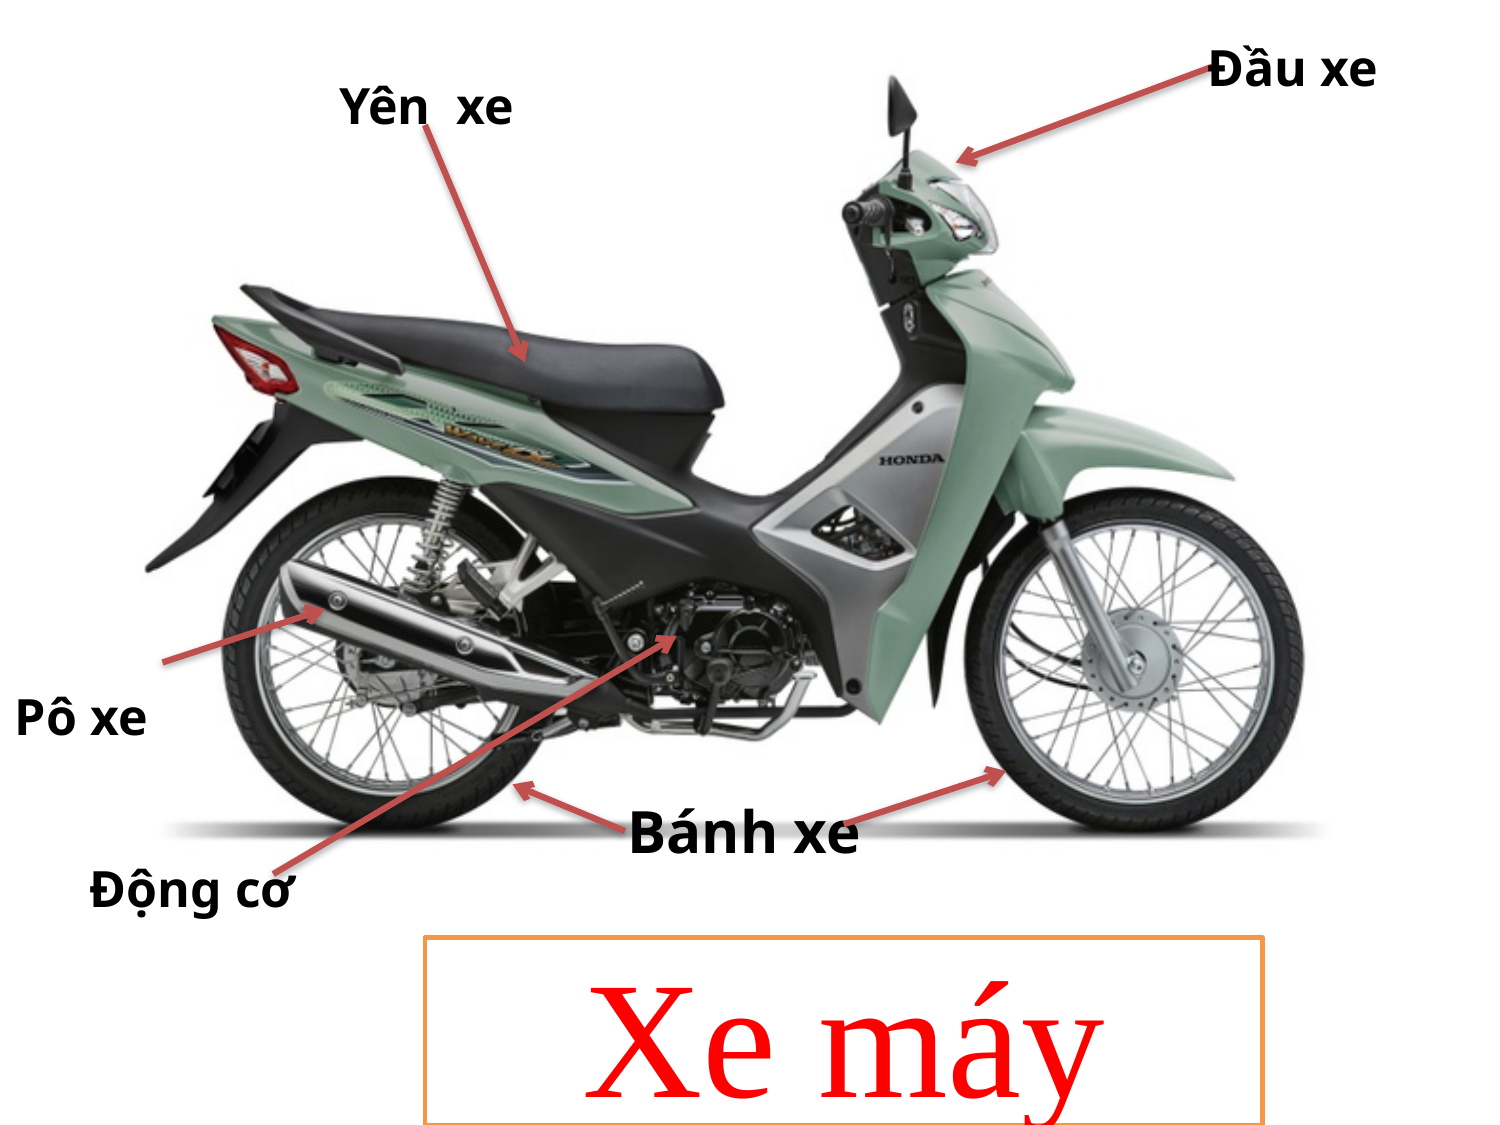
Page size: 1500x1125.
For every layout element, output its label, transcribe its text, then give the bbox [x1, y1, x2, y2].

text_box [424, 124, 526, 363]
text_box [843, 770, 1007, 825]
text_box Xe máy [423, 935, 1265, 1125]
text_box Đầu xe [1353, 28, 1393, 104]
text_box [512, 784, 626, 832]
text_box Động cơ [74, 849, 369, 925]
picture [96, 28, 1353, 901]
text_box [955, 66, 1213, 163]
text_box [162, 608, 326, 663]
text_box Pô xe [0, 677, 91, 753]
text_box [273, 635, 677, 875]
